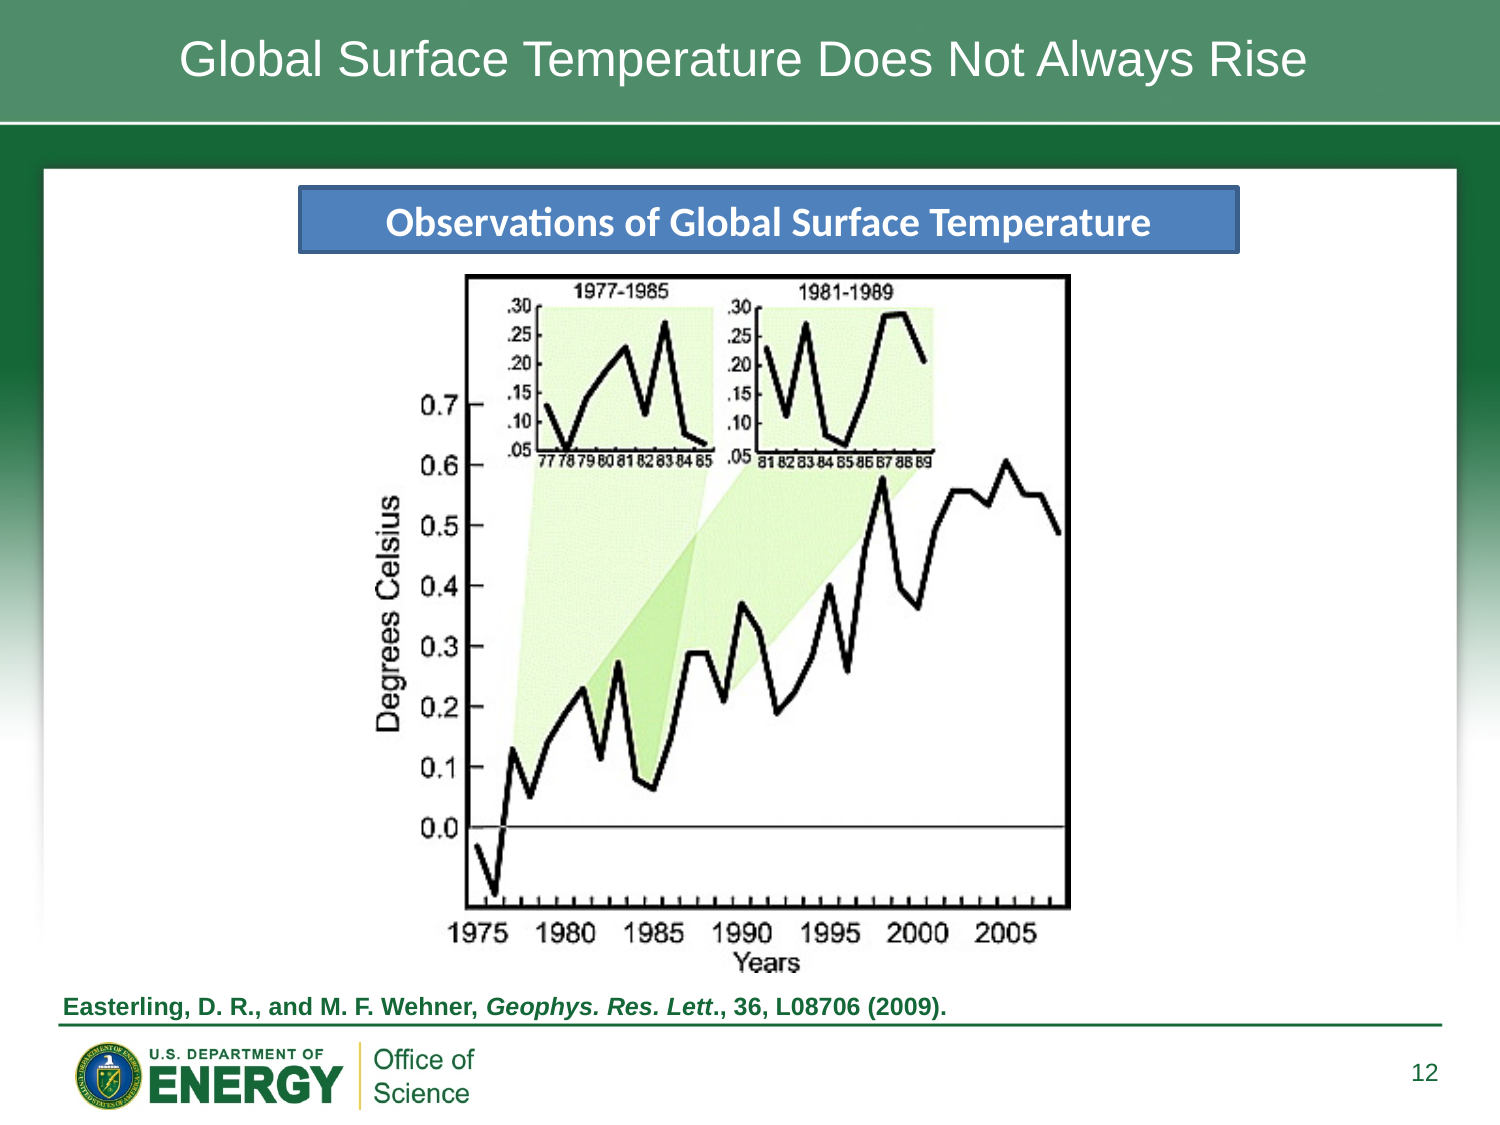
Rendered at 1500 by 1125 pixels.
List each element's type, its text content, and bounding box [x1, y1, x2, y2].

slide_number 12 [1387, 1041, 1463, 1102]
text_box Easterling, D. R., and M. F. Wehner, Geophys. Res. Lett., 36, L08706 (2009). [48, 983, 963, 1028]
title Global Surface Temperature Does Not Always Rise [62, 0, 1426, 151]
picture [0, 0, 1500, 1125]
text_box Observations of Global Surface Temperature [298, 185, 1240, 254]
